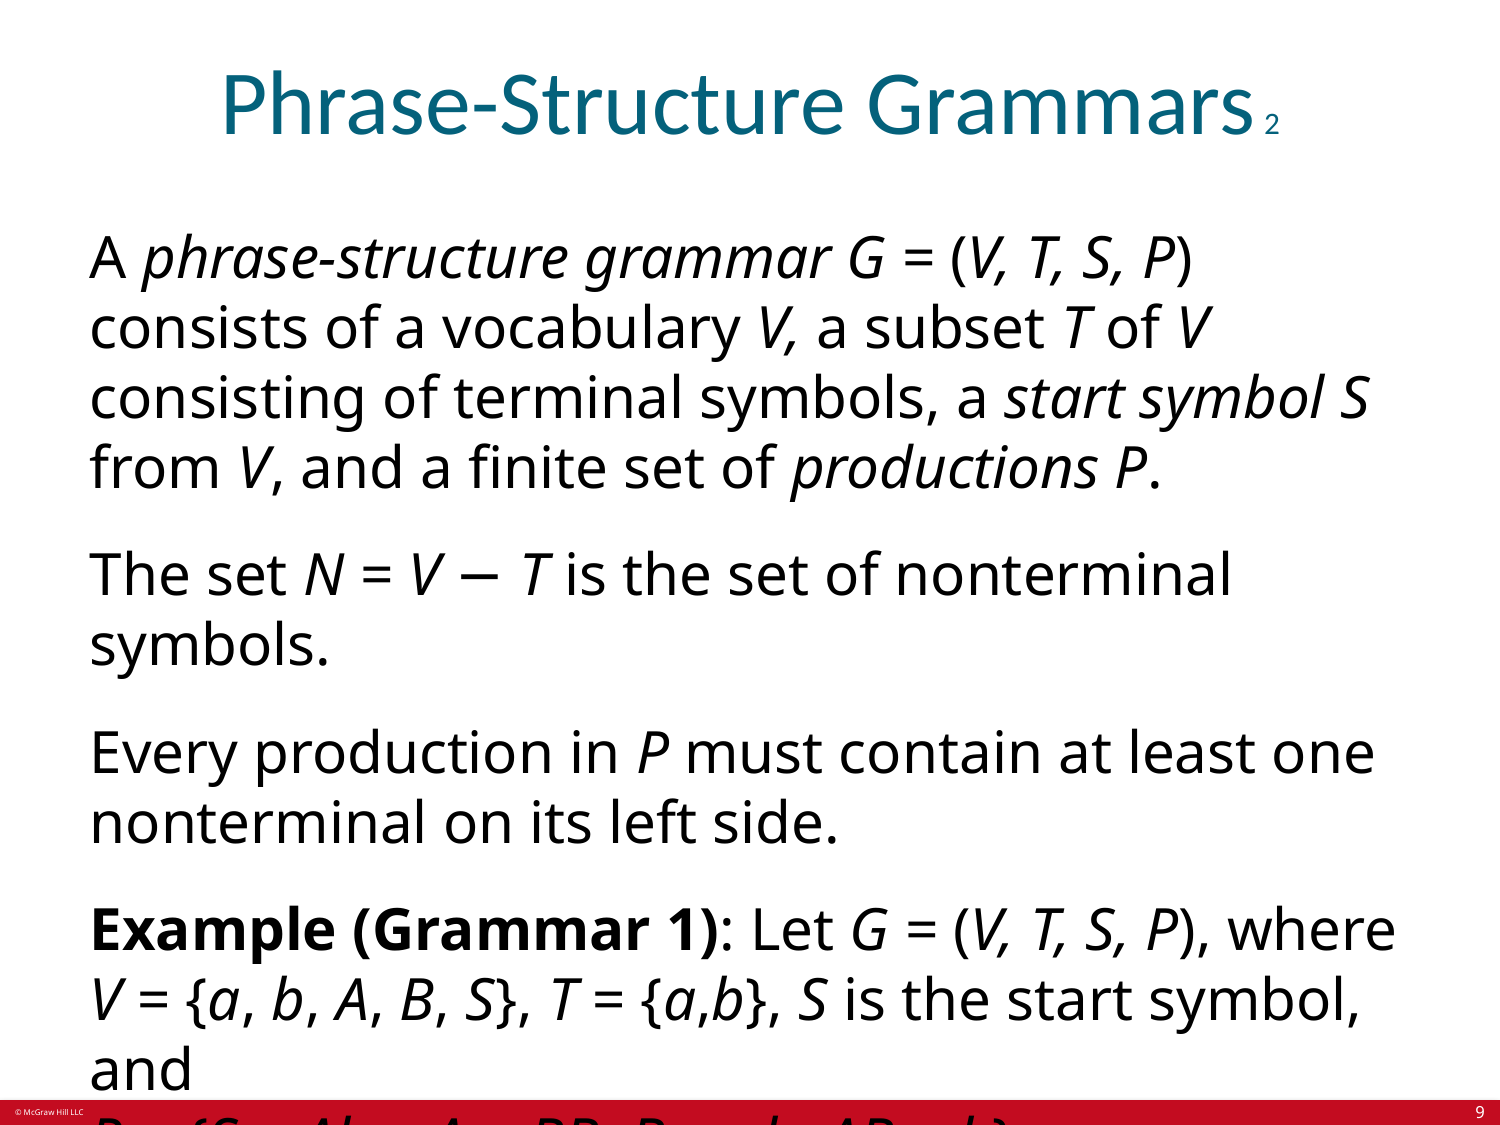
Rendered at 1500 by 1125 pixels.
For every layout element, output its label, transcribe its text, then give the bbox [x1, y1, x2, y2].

title Phrase-Structure Grammars 2 [0, 0, 1500, 195]
list A phrase-structure grammar G = (V, T, S, P) consists of a vocabulary V, a subset T of V consisting of terminal symbols, a start symbol S from V, and a finite set of productions P. The set N = V − T is the set of nonterminal symbols. Every production in P must contain at least one nonterminal on its left side. Example (Grammar 1): Let G = (V, T, S, P), where V = {a, b, A, B, S}, T = {a,b}, S is the start symbol, and P = {S →Aba, A →BB, B →ab, AB →b}. [75, 212, 1425, 1075]
text_box 9 [1424, 1099, 1500, 1125]
